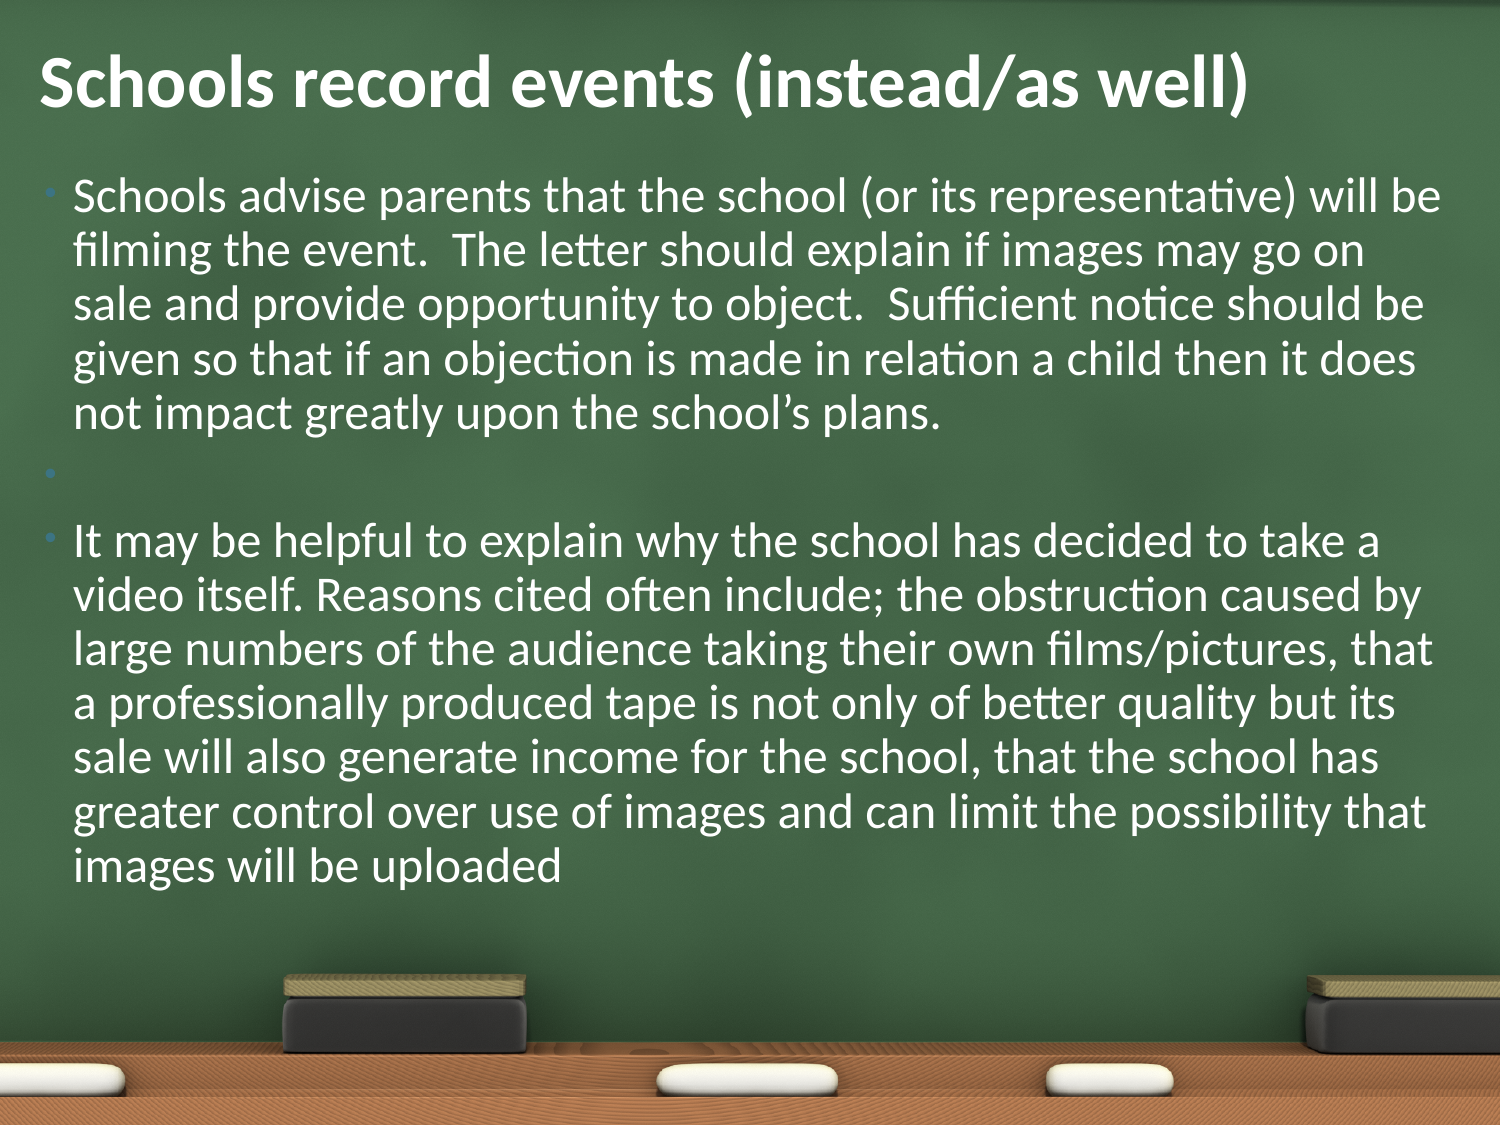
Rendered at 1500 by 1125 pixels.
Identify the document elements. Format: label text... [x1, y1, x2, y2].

list Schools advise parents that the school (or its representative) will be filming the event. The letter should explain if images may go on sale and provide opportunity to object. Sufficient notice should be given so that if an objection is made in relation a child then it does not impact greatly upon the school’s plans. It may be helpful to explain why the school has decided to take a video itself. Reasons cited often include; the obstruction caused by large numbers of the audience taking their own films/pictures, that a professionally produced tape is not only of better quality but its sale will also generate income for the school, that the school has greater control over use of images and can limit the possibility that images will be uploaded [29, 160, 1459, 955]
title Schools record events (instead/as well) [24, 24, 1375, 130]
picture [0, 0, 1500, 1125]
